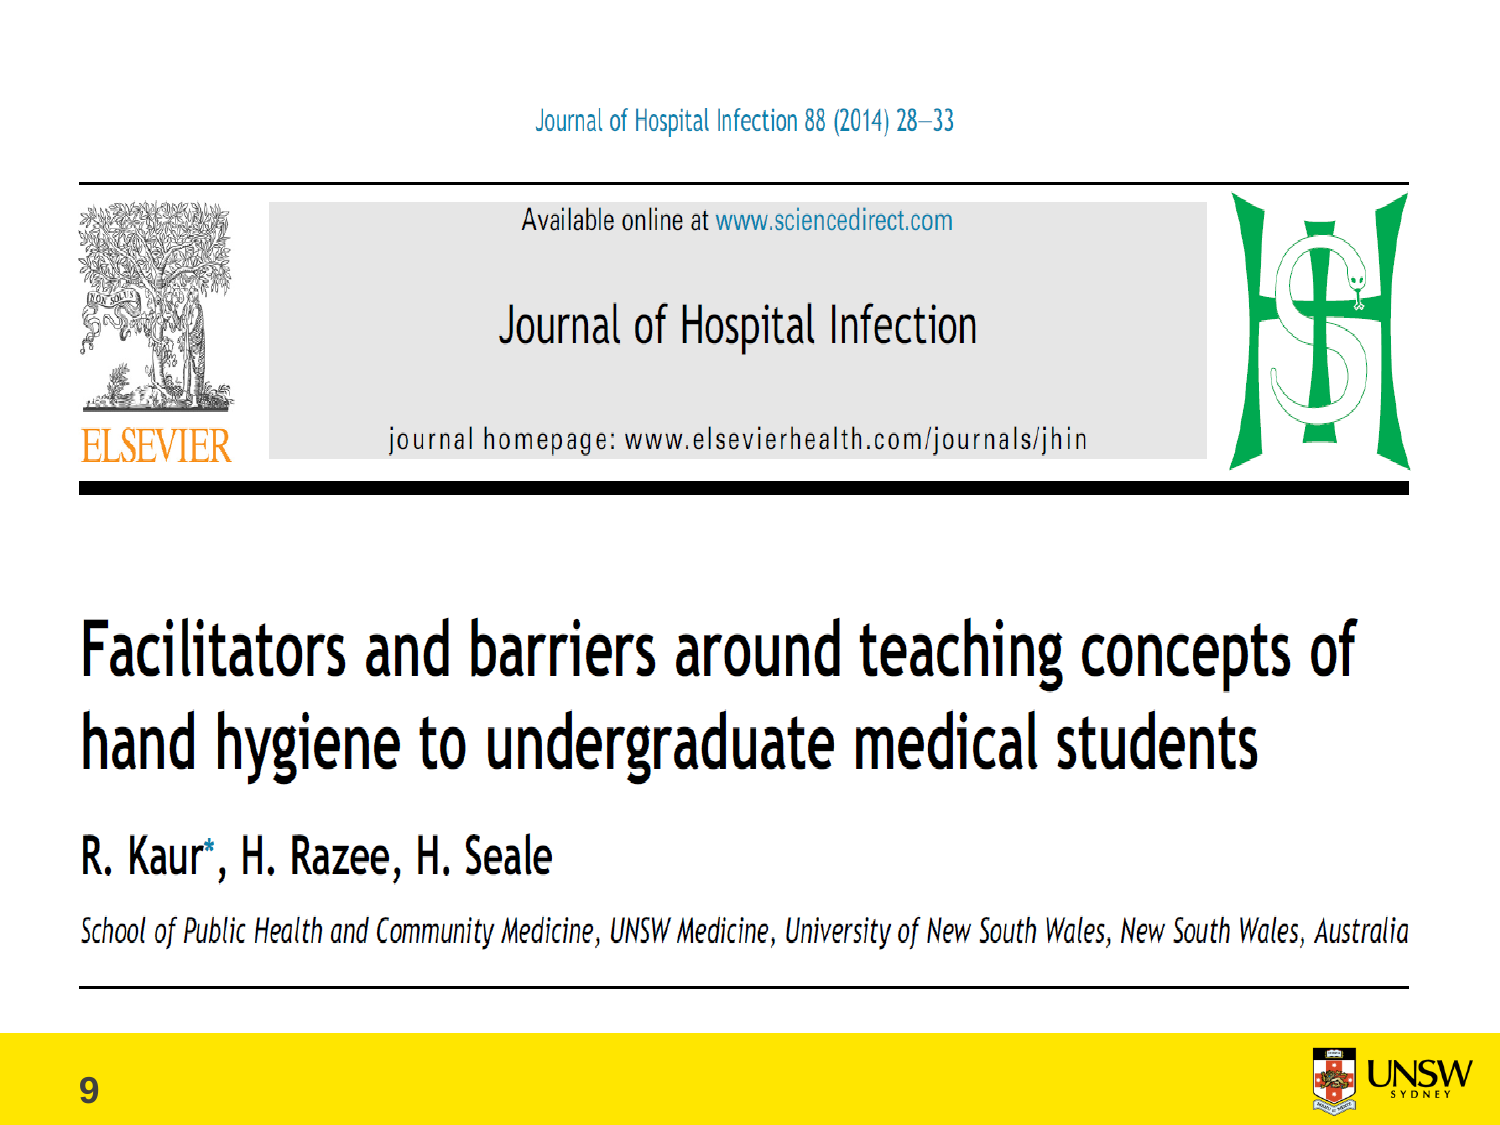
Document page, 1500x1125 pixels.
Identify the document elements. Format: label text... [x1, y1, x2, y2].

text_box 9 [64, 1058, 227, 1119]
picture [0, 0, 1500, 1125]
